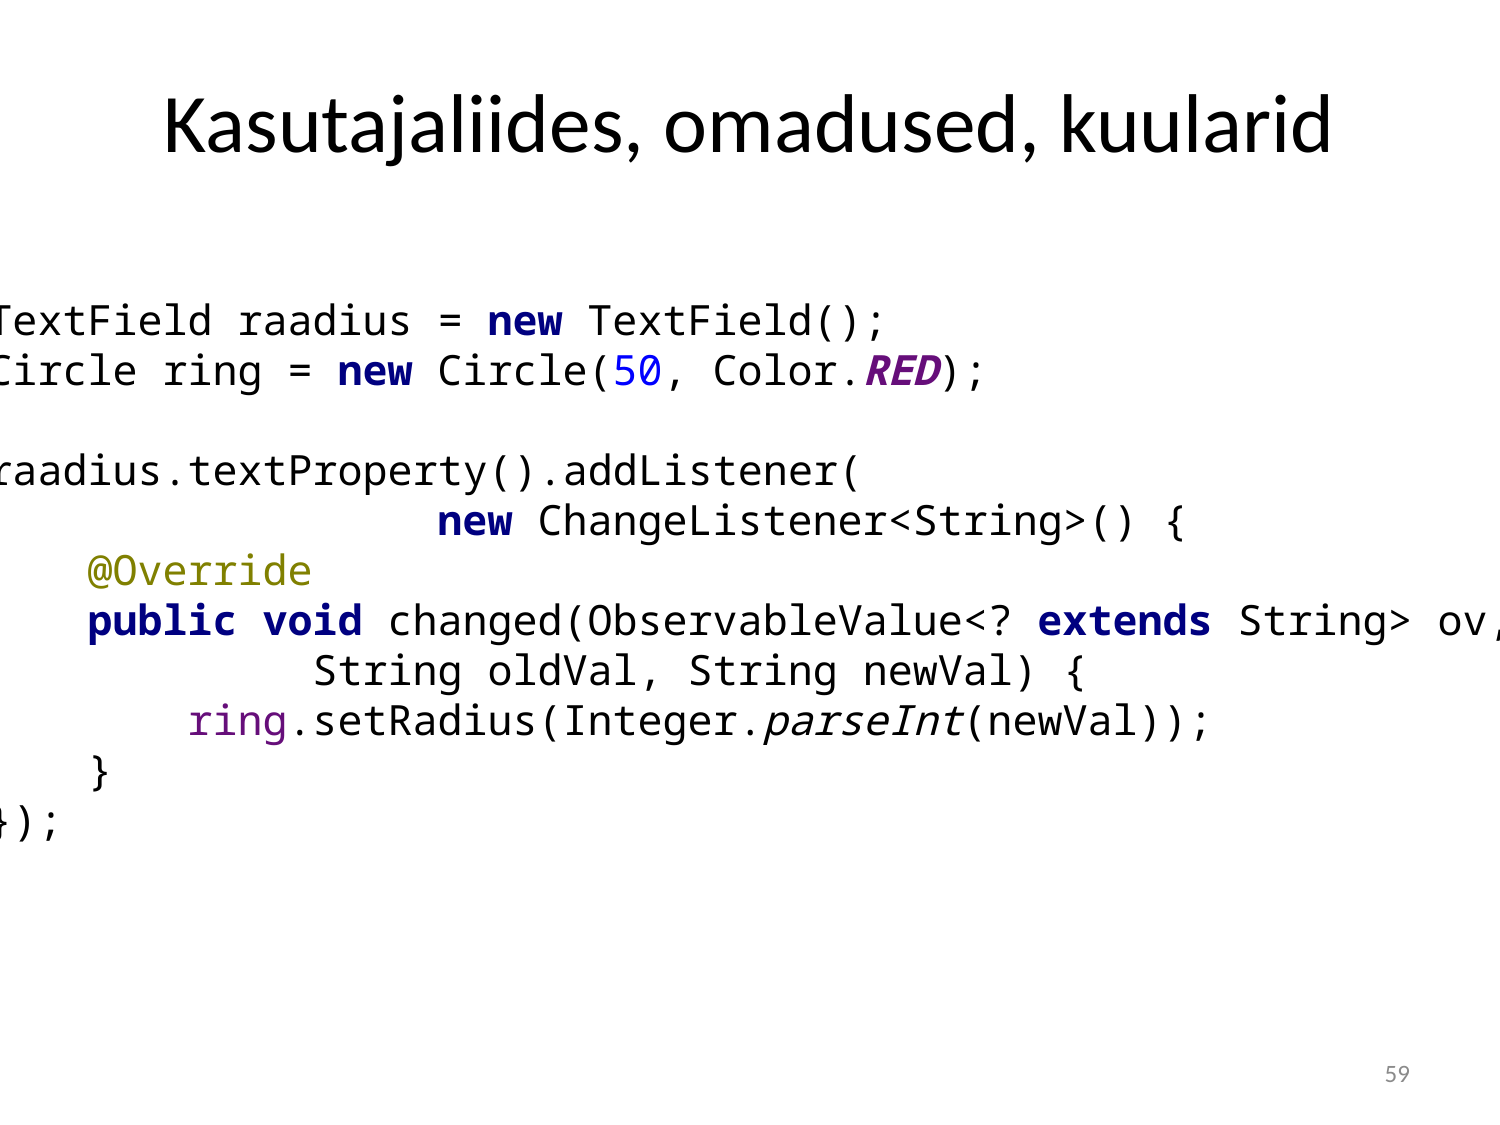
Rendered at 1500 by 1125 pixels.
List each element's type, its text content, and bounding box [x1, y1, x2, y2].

title Kasutajaliides, omadused, kuularid [75, 61, 1425, 177]
text_box TextField raadius = new TextField(); Circle ring = new Circle(50, Color.RED); raadius.textProperty().addListener( new ChangeListener<String>() { @Override public void changed(ObservableValue<? extends String> ov, String oldVal, String newVal) { ring.setRadius(Integer.parseInt(newVal)); } }); [0, 286, 1500, 852]
slide_number 59 [1074, 1042, 1425, 1103]
